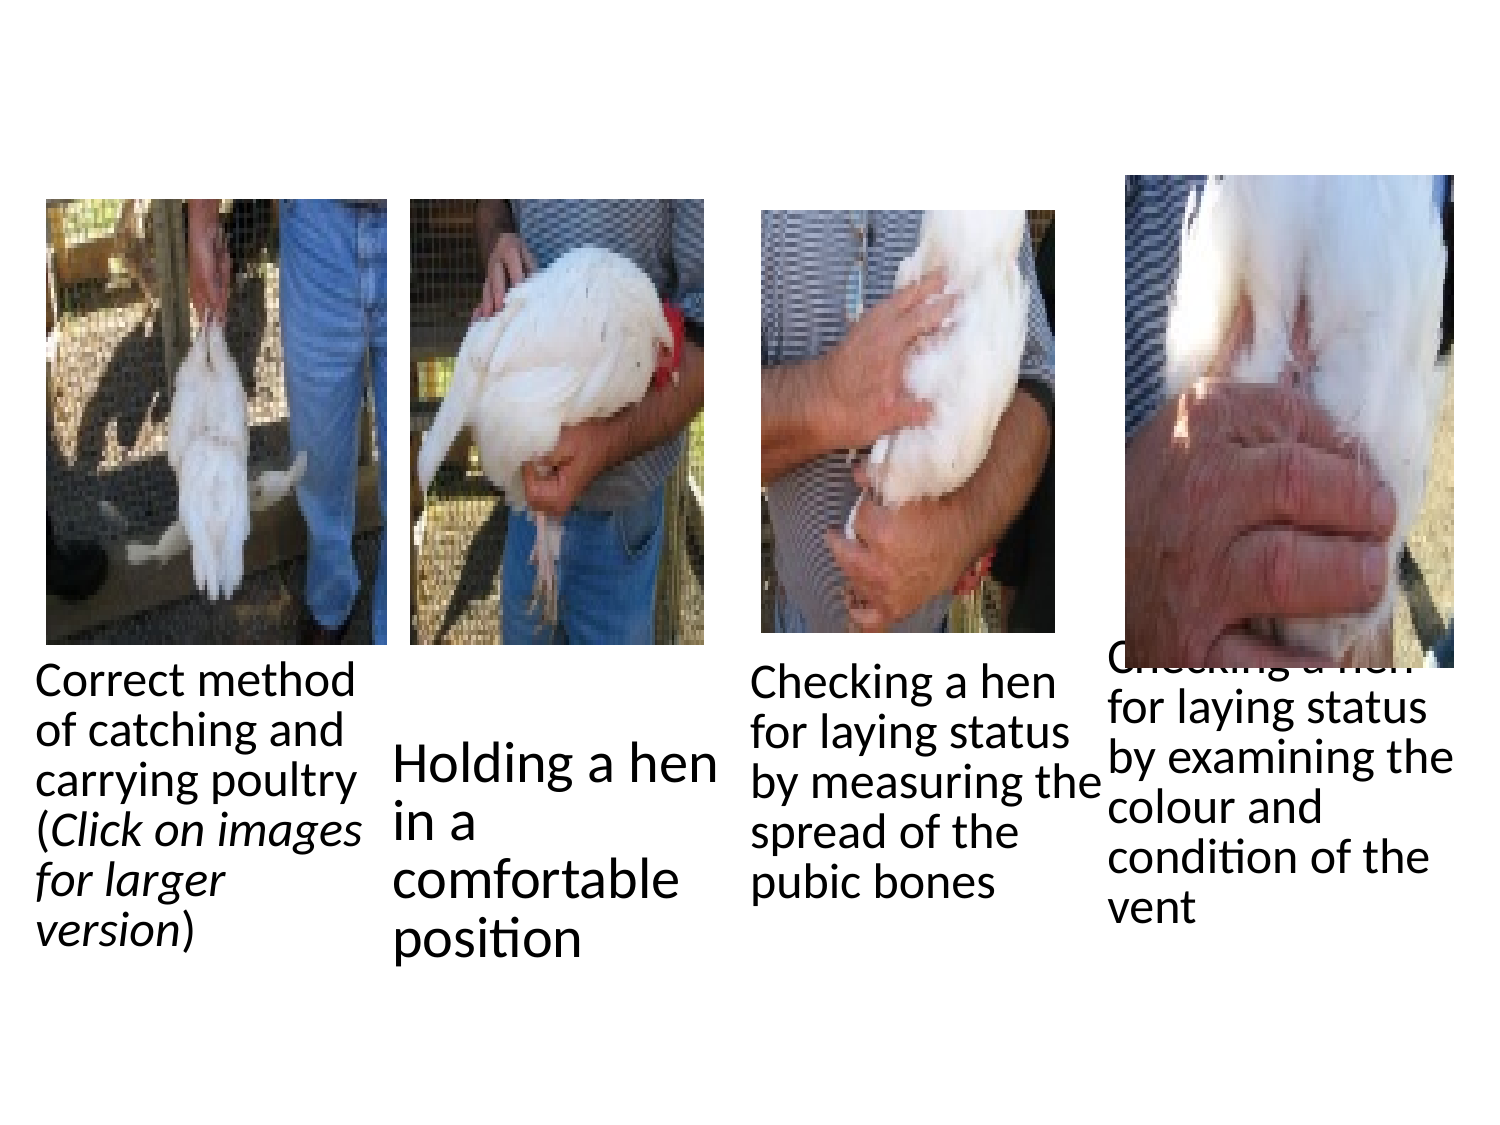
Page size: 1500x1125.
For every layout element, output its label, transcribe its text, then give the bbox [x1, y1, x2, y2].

table_header Checking a hen for laying status by examining the colour and condition of the vent [1107, 82, 1465, 1054]
table_header Checking a hen for laying status by measuring the spread of the pubic bones [750, 82, 1107, 1054]
picture [409, 198, 704, 645]
table_header Holding a hen in a comfortable position [393, 82, 750, 1054]
picture [1124, 175, 1454, 669]
picture [761, 210, 1055, 633]
picture [46, 198, 387, 645]
table_header Correct method of catching and carrying poultry (Click on images for larger version) [35, 82, 393, 1054]
